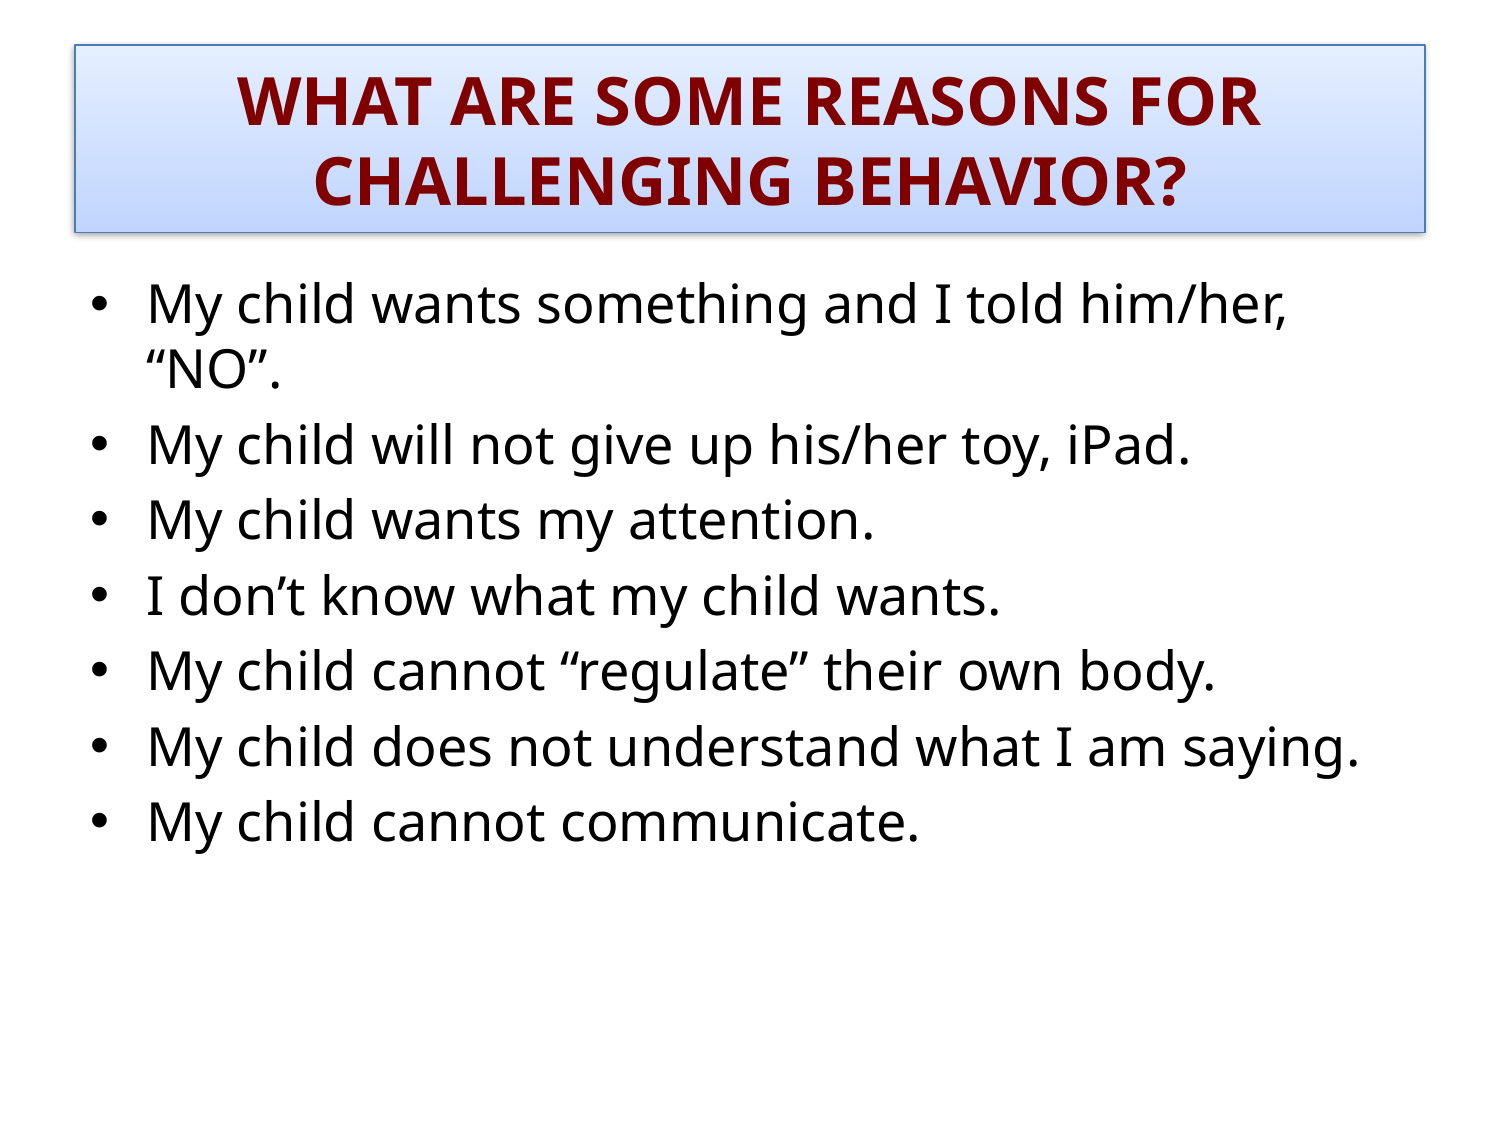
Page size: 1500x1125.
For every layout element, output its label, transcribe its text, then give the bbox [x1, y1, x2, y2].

list My child wants something and I told him/her, “NO”. My child will not give up his/her toy, iPad. My child wants my attention. I don’t know what my child wants. My child cannot “regulate” their own body. My child does not understand what I am saying. My child cannot communicate. [75, 262, 1425, 1005]
title WHAT ARE SOME REASONS FOR CHALLENGING BEHAVIOR? [74, 44, 1426, 233]
